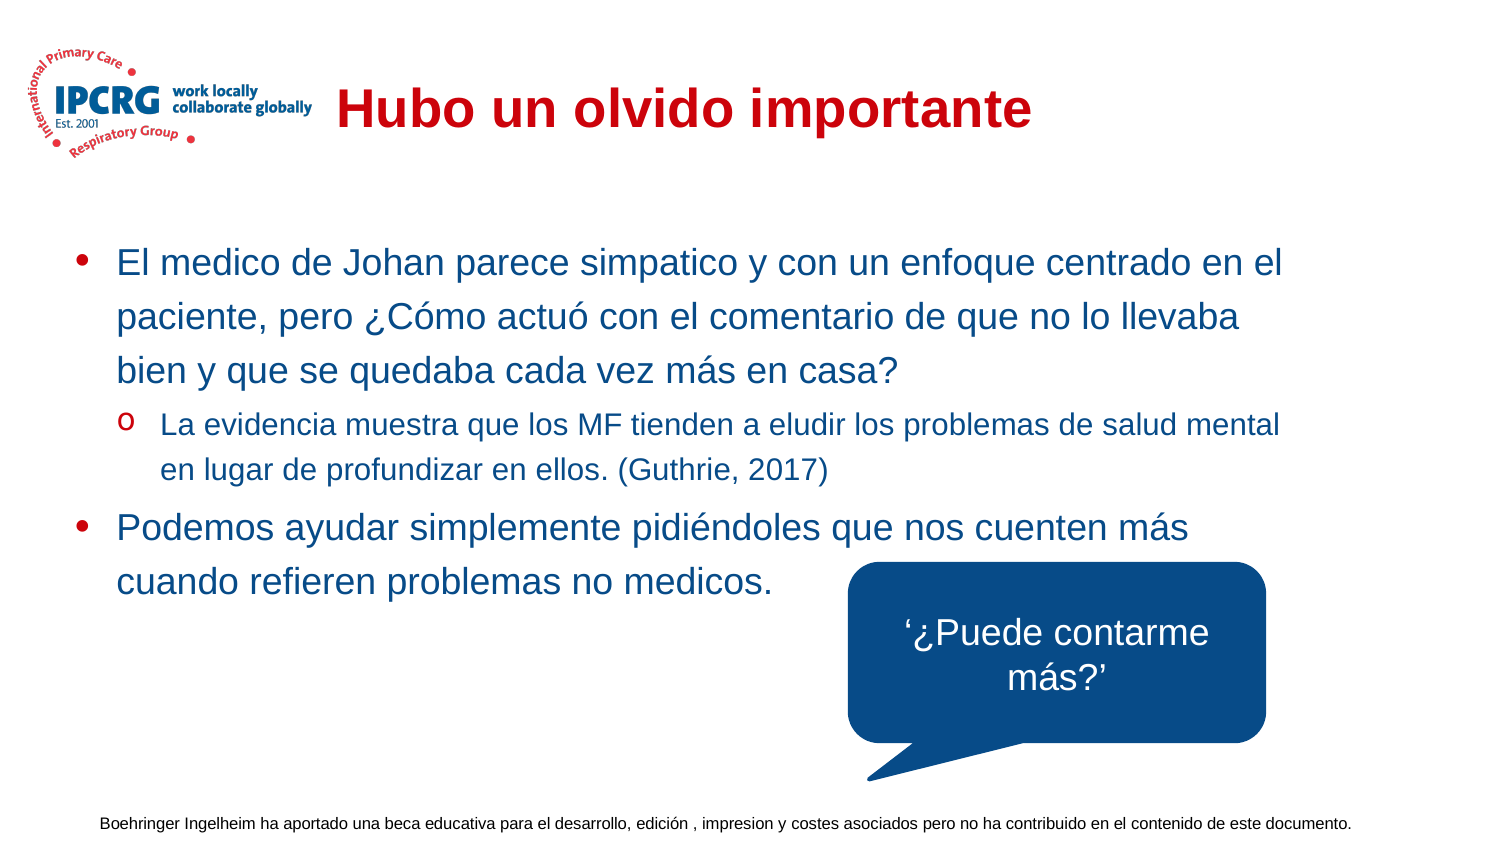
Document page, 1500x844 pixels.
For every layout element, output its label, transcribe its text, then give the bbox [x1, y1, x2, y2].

title Hubo un olvido importante [321, 65, 1500, 160]
picture [27, 49, 312, 158]
text_box ‘¿Puede contarme más?’ [847, 561, 1267, 782]
list El medico de Johan parece simpatico y con un enfoque centrado en el paciente, pero ¿Cómo actuó con el comentario de que no lo llevaba bien y que se quedaba cada vez más en casa? La evidencia muestra que los MF tienden a eludir los problemas de salud mental en lugar de profundizar en ellos. (Guthrie, 2017) Podemos ayudar simplemente pidiéndoles que nos cuenten más cuando refieren problemas no medicos. [58, 221, 1335, 653]
